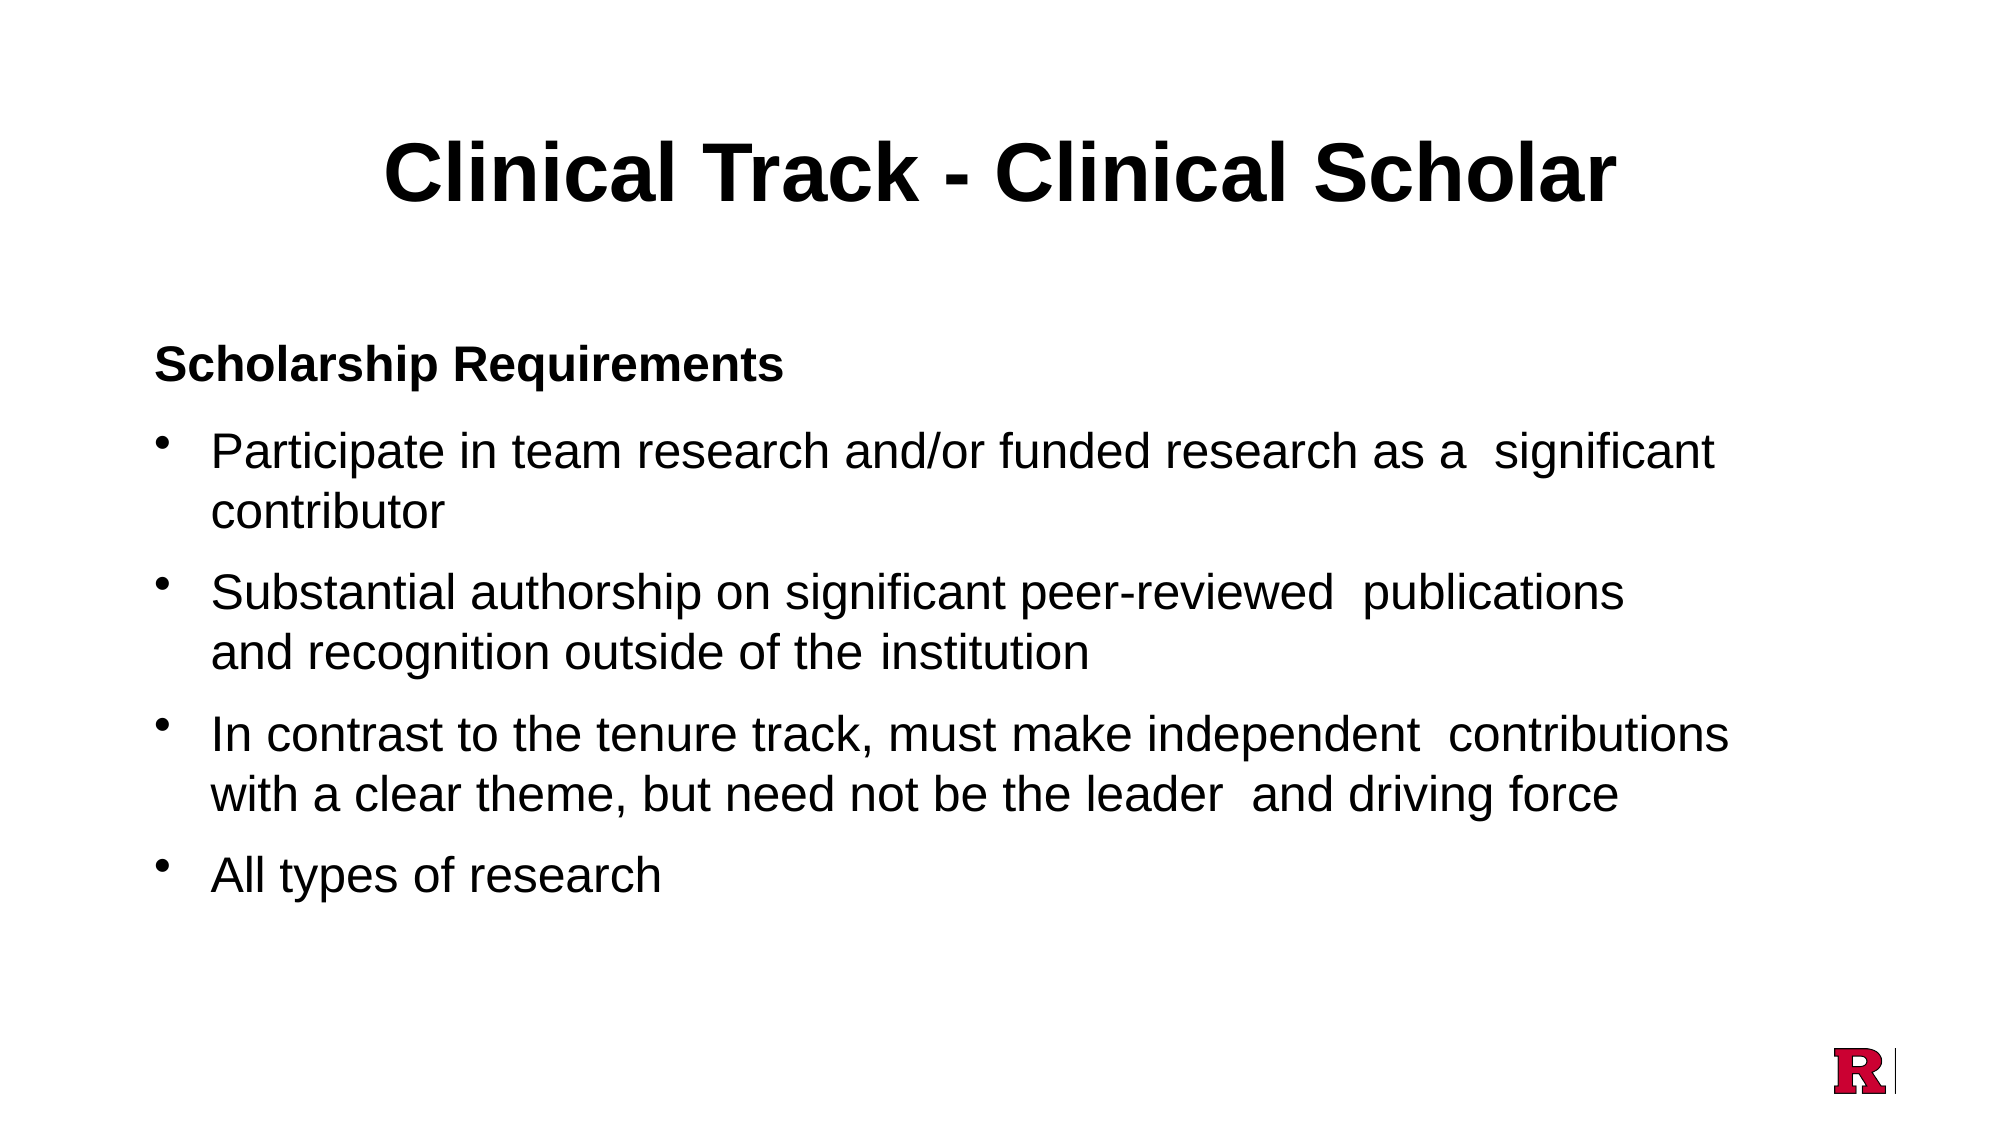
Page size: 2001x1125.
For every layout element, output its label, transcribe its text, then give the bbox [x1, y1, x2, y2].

text_box Scholarship Requirements Participate in team research and/or funded research as a significant contributor Substantial authorship on significant peer-reviewed publications and recognition outside of the institution In contrast to the tenure track, must make independent contributions with a clear theme, but need not be the leader and driving force All types of research [137, 324, 1816, 910]
picture [1834, 1048, 1896, 1094]
title Clinical Track - Clinical Scholar [137, 59, 1863, 278]
